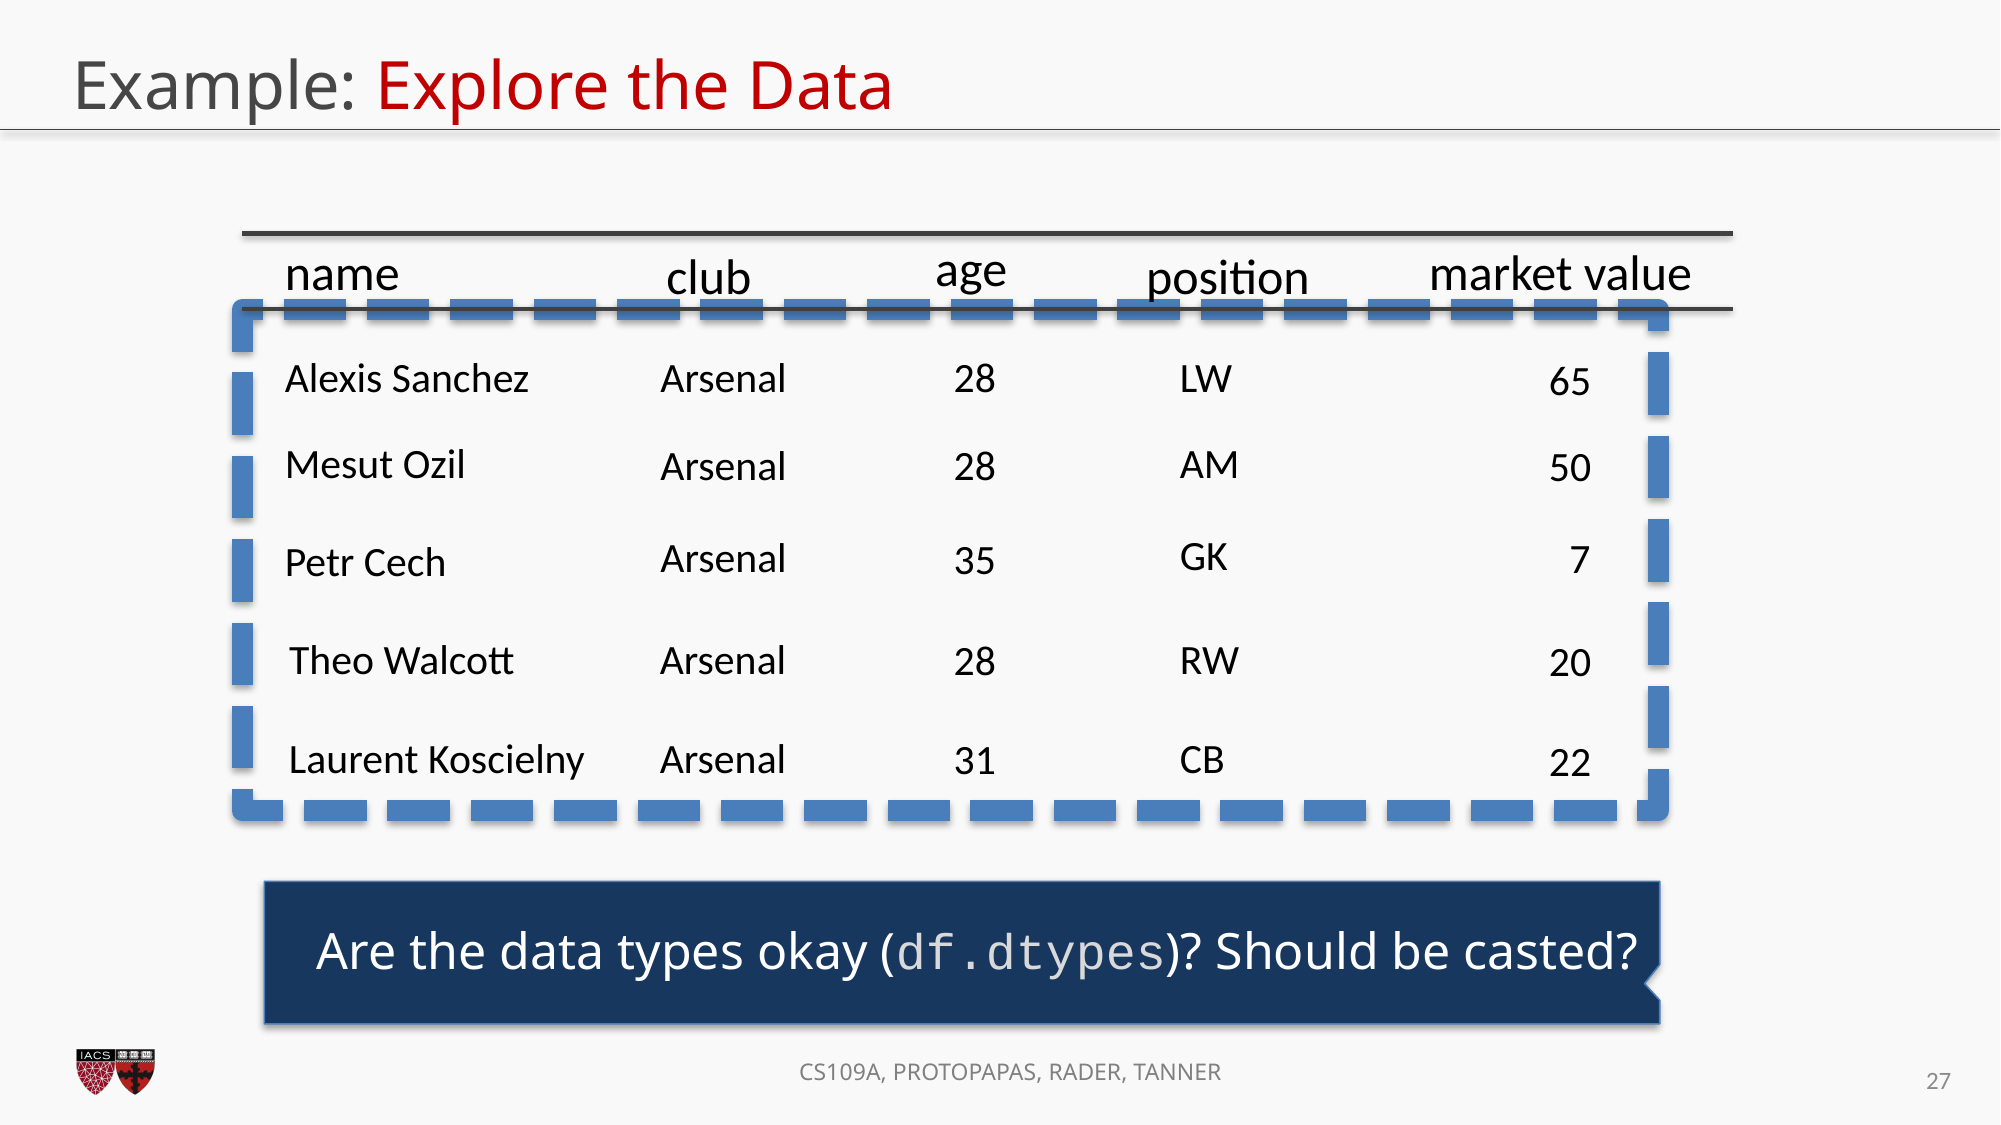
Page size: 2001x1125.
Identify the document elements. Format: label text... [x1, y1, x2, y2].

text_box 20 [1534, 627, 1632, 693]
text_box 35 [938, 525, 1037, 591]
text_box position [1131, 244, 1358, 305]
text_box AM [1165, 429, 1263, 495]
text_box market value [1414, 244, 1717, 305]
text_box club [651, 244, 836, 305]
text_box Arsenal [644, 724, 892, 790]
text_box 31 [938, 725, 1037, 791]
text_box 65 [1534, 346, 1632, 411]
text_box Alexis Sanchez [270, 343, 620, 409]
text_box RW [1165, 625, 1263, 690]
text_box 28 [938, 626, 1037, 692]
text_box name [270, 244, 455, 305]
text_box Arsenal [644, 625, 892, 691]
text_box Arsenal [645, 343, 893, 409]
text_box 28 [938, 431, 1037, 496]
text_box [263, 880, 1661, 1025]
text_box Are the data types okay (df.dtypes)? Should be casted? [302, 912, 1674, 987]
title Example: Explore the Data [57, 35, 1943, 162]
text_box CB [1165, 724, 1263, 790]
text_box Arsenal [645, 431, 893, 497]
text_box Laurent Koscielny [274, 724, 644, 790]
text_box age [920, 244, 1105, 304]
text_box GK [1165, 521, 1263, 587]
text_box LW [1165, 343, 1263, 409]
picture [75, 1049, 155, 1095]
text_box Mesut Ozil [270, 429, 620, 495]
text_box 50 [1534, 432, 1632, 498]
text_box Arsenal [645, 523, 893, 588]
slide_number 26 [1500, 1050, 1967, 1110]
text_box Petr Cech [270, 527, 517, 593]
text_box 28 [938, 343, 1037, 409]
text_box 22 [1534, 727, 1632, 793]
text_box Theo Walcott [274, 625, 618, 691]
text_box [241, 318, 1659, 812]
text_box 7 [1554, 524, 1653, 590]
